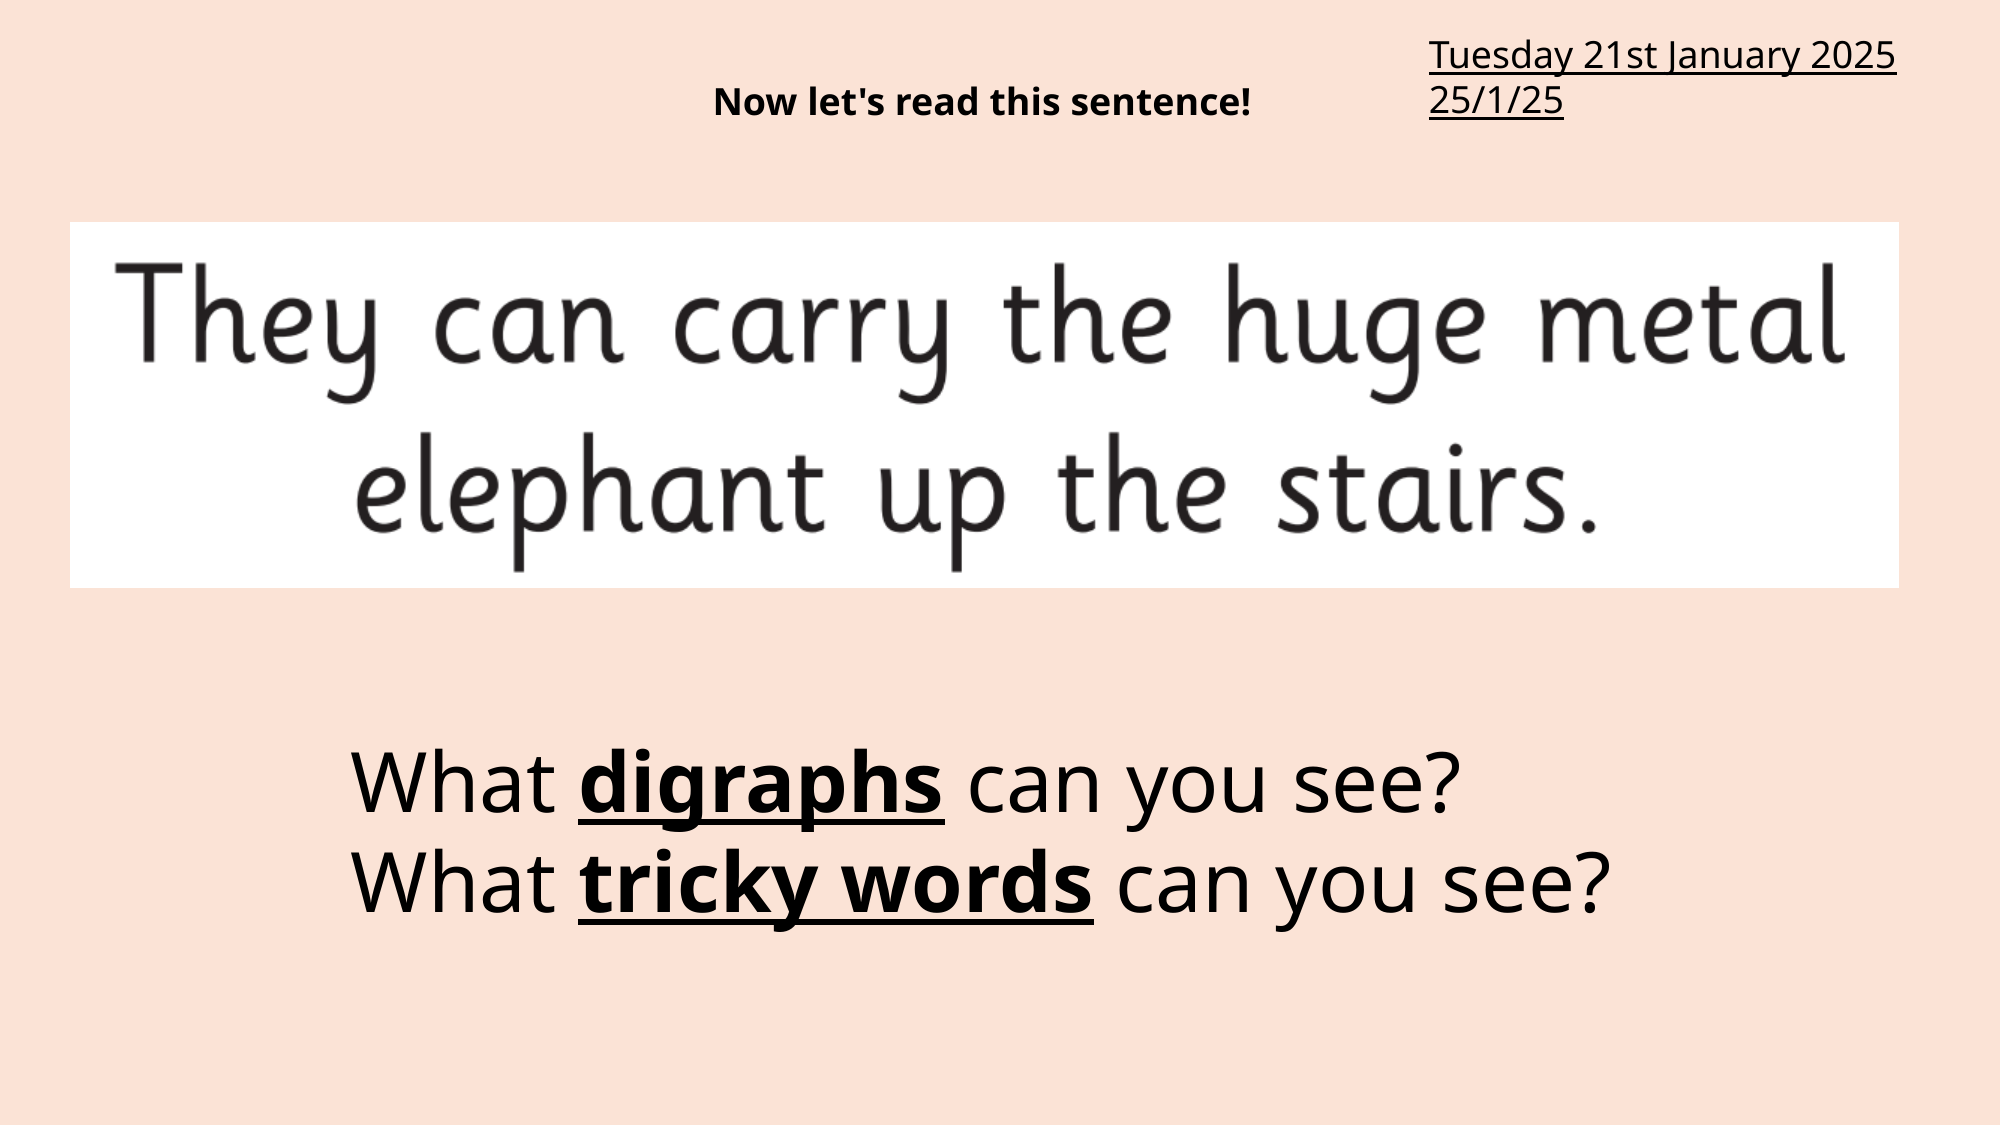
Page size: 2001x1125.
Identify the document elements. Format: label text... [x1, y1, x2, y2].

picture [69, 222, 1900, 589]
text_box Tuesday 21st January 2025 25/1/25 [1413, 23, 1977, 129]
text_box What digraphs can you see? What tricky words can you see? [335, 722, 2000, 937]
text_box Now let's read this sentence!​ [697, 70, 1573, 131]
